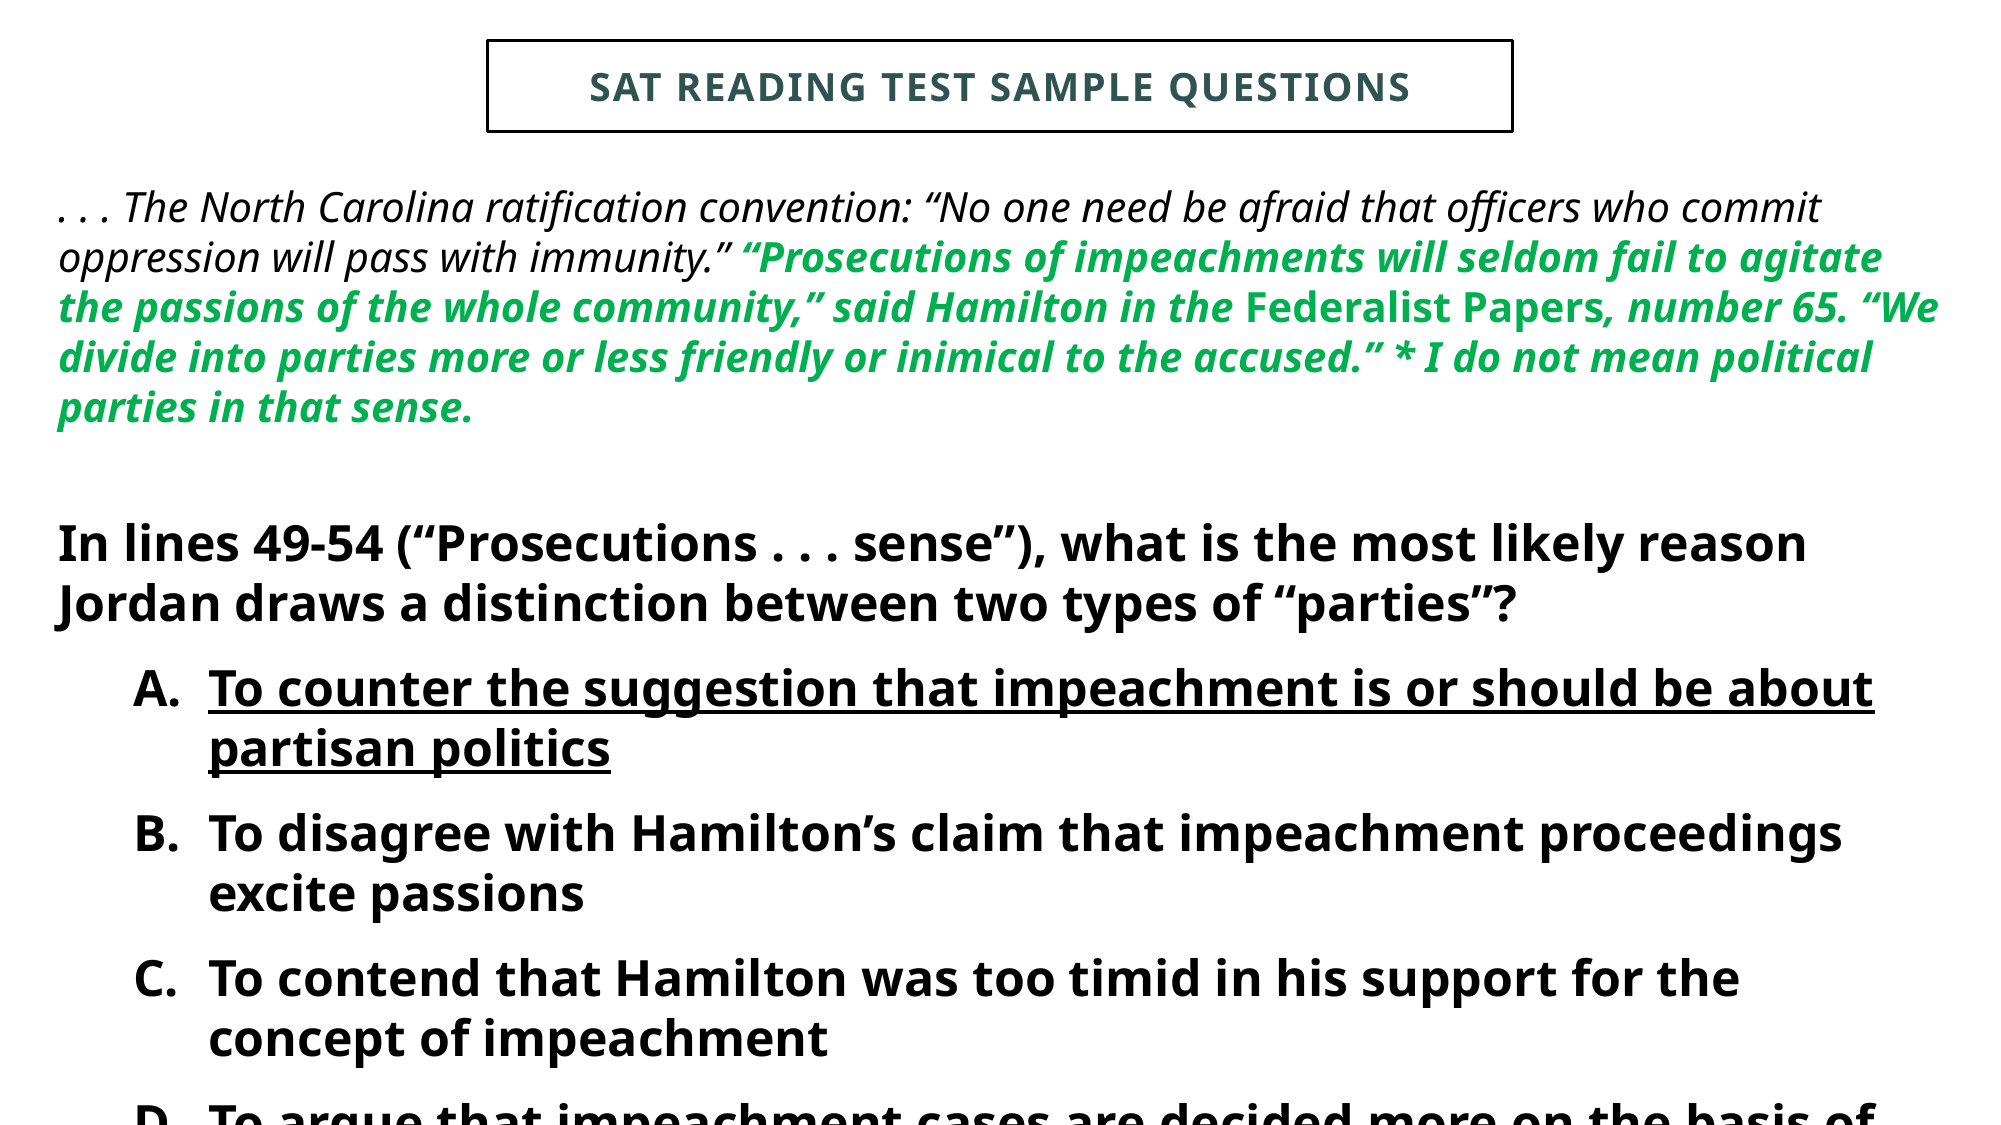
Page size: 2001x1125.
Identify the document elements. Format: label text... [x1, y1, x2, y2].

text_box . . . The North Carolina ratification convention: “No one need be afraid that officers who commit oppression will pass with immunity.” “Prosecutions of impeachments will seldom fail to agitate the passions of the whole community,” said Hamilton in the Federalist Papers, number 65. “We divide into parties more or less friendly or inimical to the accused.” * I do not mean political parties in that sense. In lines 49-54 (“Prosecutions . . . sense”), what is the most likely reason Jordan draws a distinction between two types of “parties”? To counter the suggestion that impeachment is or should be about partisan politics To disagree with Hamilton’s claim that impeachment proceedings excite passions To contend that Hamilton was too timid in his support for the concept of impeachment To argue that impeachment cases are decided more on the basis of politics than on justice [43, 173, 1957, 1125]
title SAT Reading Test Sample Questions [487, 40, 1513, 132]
